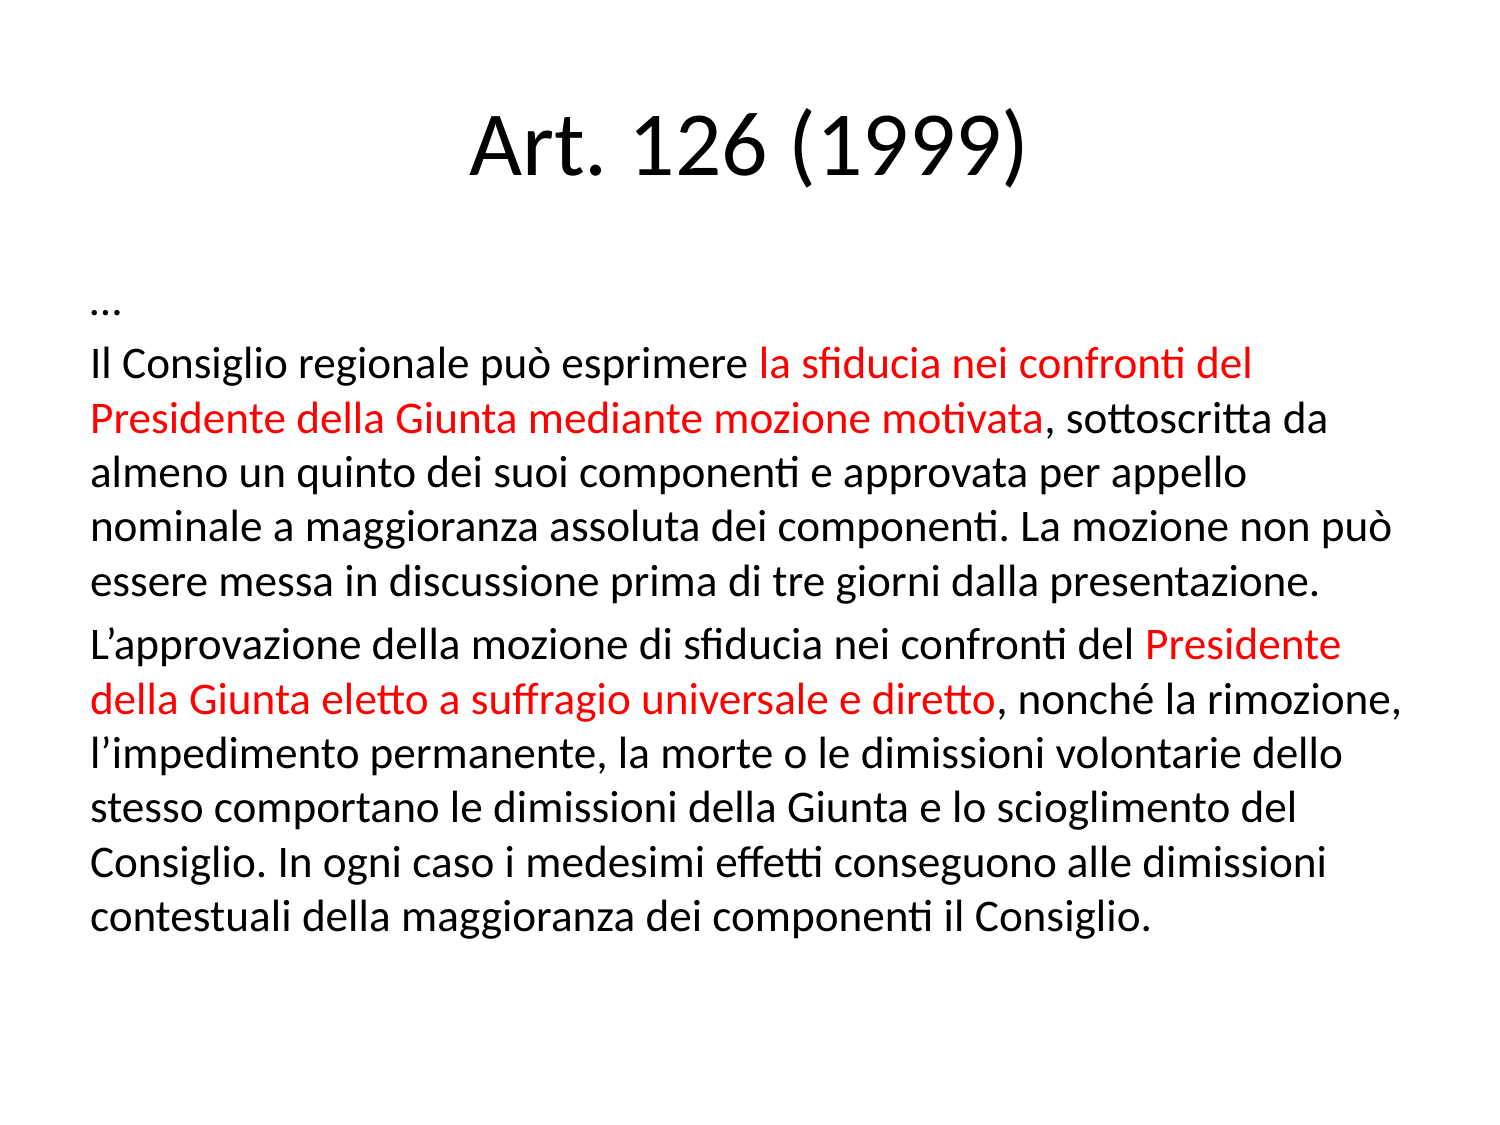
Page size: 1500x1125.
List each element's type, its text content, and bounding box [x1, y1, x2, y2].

list … Il Consiglio regionale può esprimere la sfiducia nei confronti del Presidente della Giunta mediante mozione motivata, sottoscritta da almeno un quinto dei suoi componenti e approvata per appello nominale a maggioranza assoluta dei componenti. La mozione non può essere messa in discussione prima di tre giorni dalla presentazione. L’approvazione della mozione di sfiducia nei confronti del Presidente della Giunta eletto a suffragio universale e diretto, nonché la rimozione, l’impedimento permanente, la morte o le dimissioni volontarie dello stesso comportano le dimissioni della Giunta e lo scioglimento del Consiglio. In ogni caso i medesimi effetti conseguono alle dimissioni contestuali della maggioranza dei componenti il Consiglio. [75, 262, 1425, 1059]
title Art. 126 (1999) [75, 45, 1425, 233]
